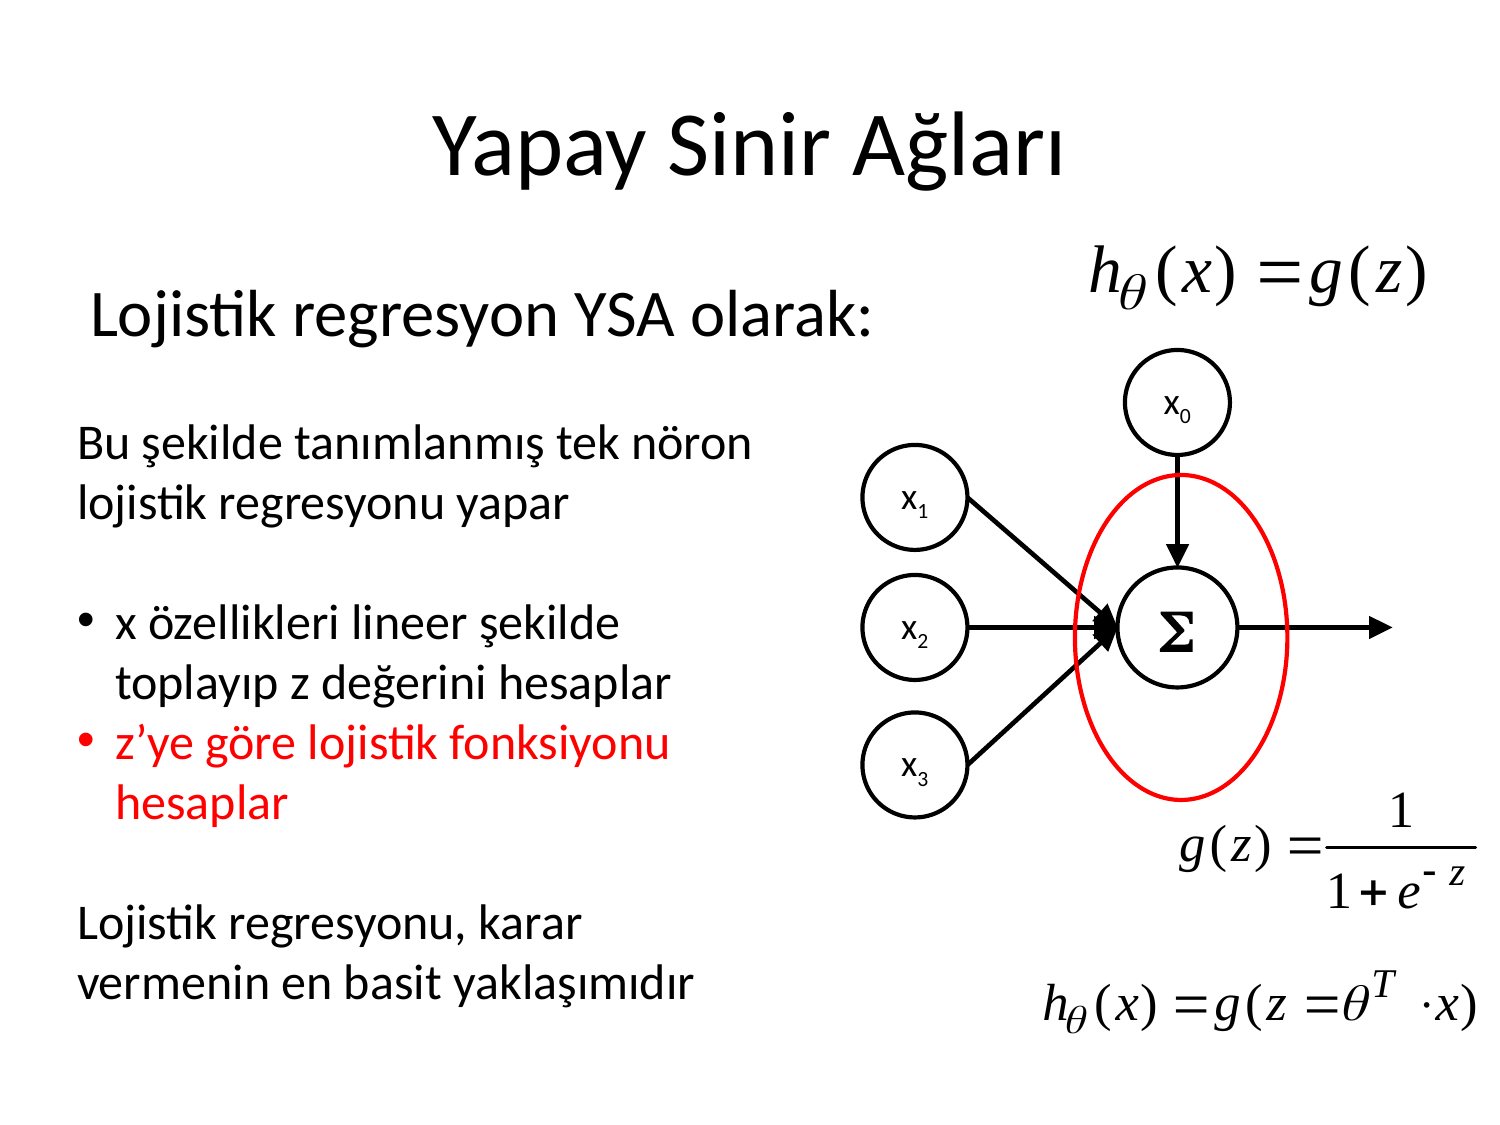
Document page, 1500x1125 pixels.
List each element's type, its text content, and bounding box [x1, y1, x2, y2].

title Yapay Sinir Ağları [75, 45, 1425, 233]
list Lojistik regresyon YSA olarak: [75, 262, 1425, 1005]
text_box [1030, 950, 1488, 1051]
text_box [862, 349, 1393, 818]
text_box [1165, 773, 1488, 926]
text_box Bu şekilde tanımlanmış tek nöron lojistik regresyonu yapar x özellikleri lineer şekilde toplayıp z değerini hesaplar z’ye göre lojistik fonksiyonu hesaplar Lojistik regresyonu, karar vermenin en basit yaklaşımıdır [62, 402, 800, 1017]
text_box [1074, 224, 1443, 330]
